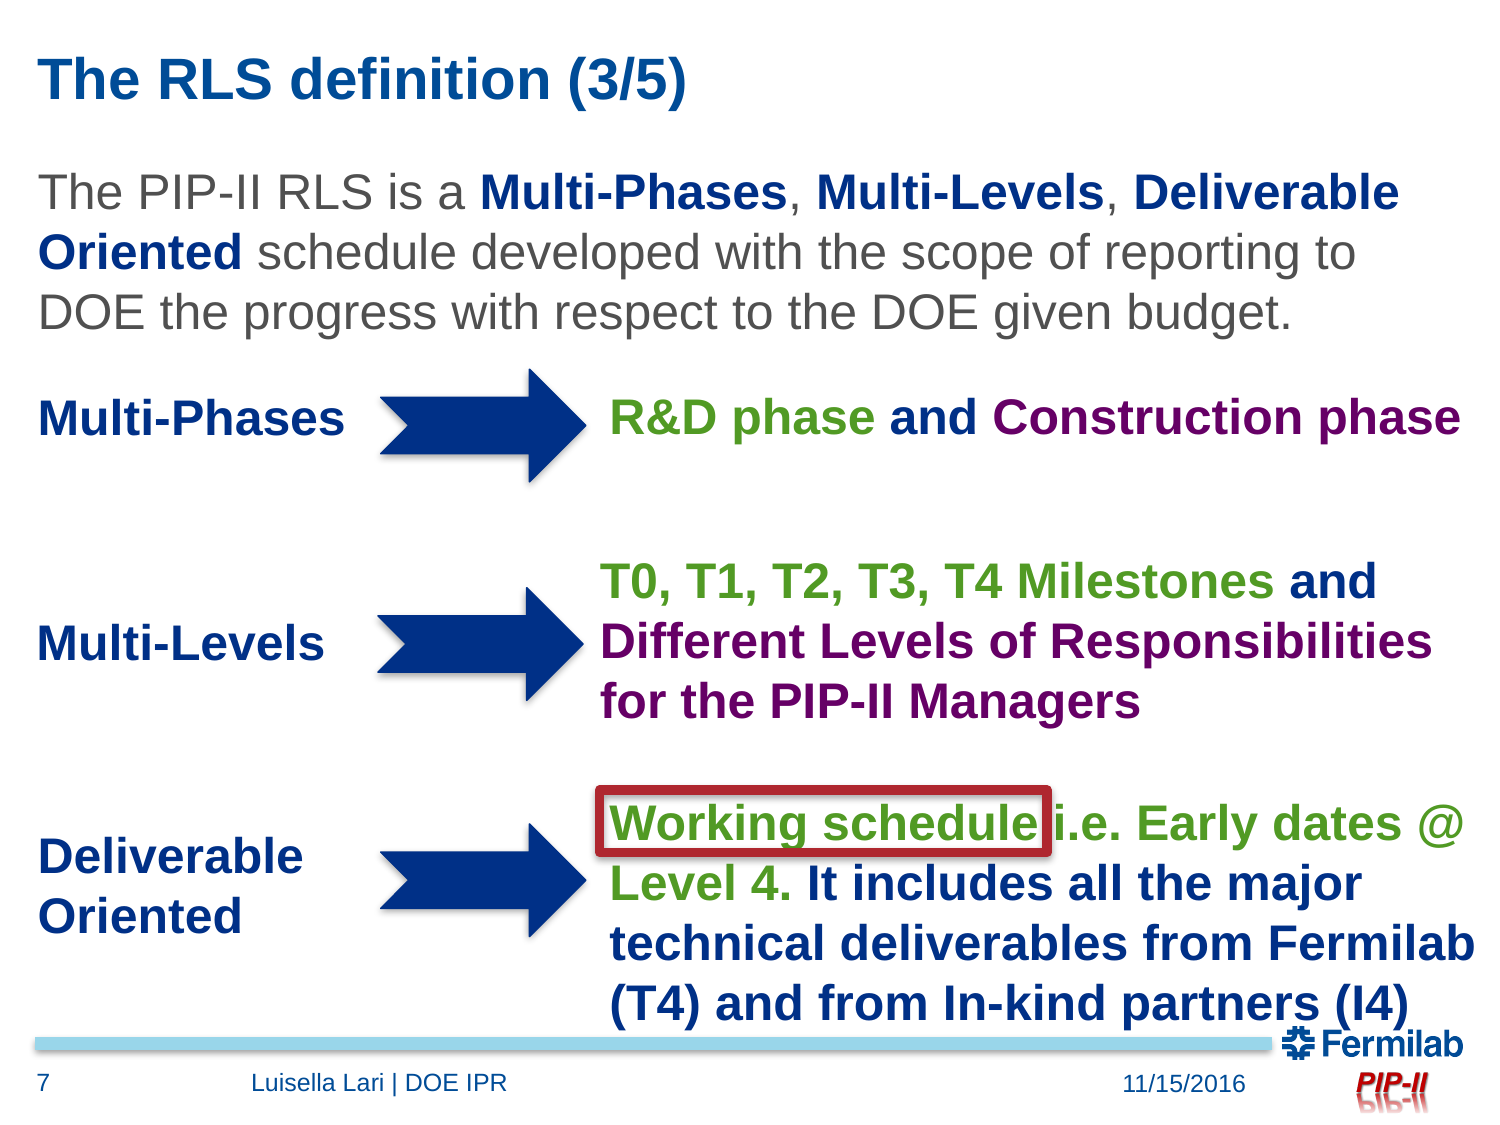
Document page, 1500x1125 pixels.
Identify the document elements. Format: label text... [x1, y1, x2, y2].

list The PIP-II RLS is a Multi-Phases, Multi-Levels, Deliverable Oriented schedule developed with the scope of reporting to DOE the progress with respect to the DOE given budget. [37, 159, 1461, 341]
footer Luisella Lari | DOE IPR [251, 1066, 689, 1107]
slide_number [1122, 1067, 1253, 1107]
title The RLS definition (3/5) [37, 41, 1463, 112]
text_box T0, T1, T2, T3, T4 Milestones and Different Levels of Responsibilities for the PIP-II Managers [599, 548, 1468, 743]
text_box Multi-Levels [36, 610, 356, 694]
text_box [380, 368, 587, 483]
text_box Working schedule i.e. Early dates @ Level 4. It includes all the major technical deliverables from Fermilab (T4) and from In-kind partners (I4) [609, 790, 1478, 985]
text_box [599, 789, 1048, 853]
slide_number 7 [36, 1066, 105, 1106]
text_box Deliverable Oriented [37, 823, 356, 907]
text_box [380, 823, 587, 938]
text_box [377, 587, 584, 702]
text_box R&D phase and Construction phase [609, 384, 1478, 468]
picture [1282, 1026, 1463, 1125]
text_box Multi-Phases [37, 385, 357, 469]
